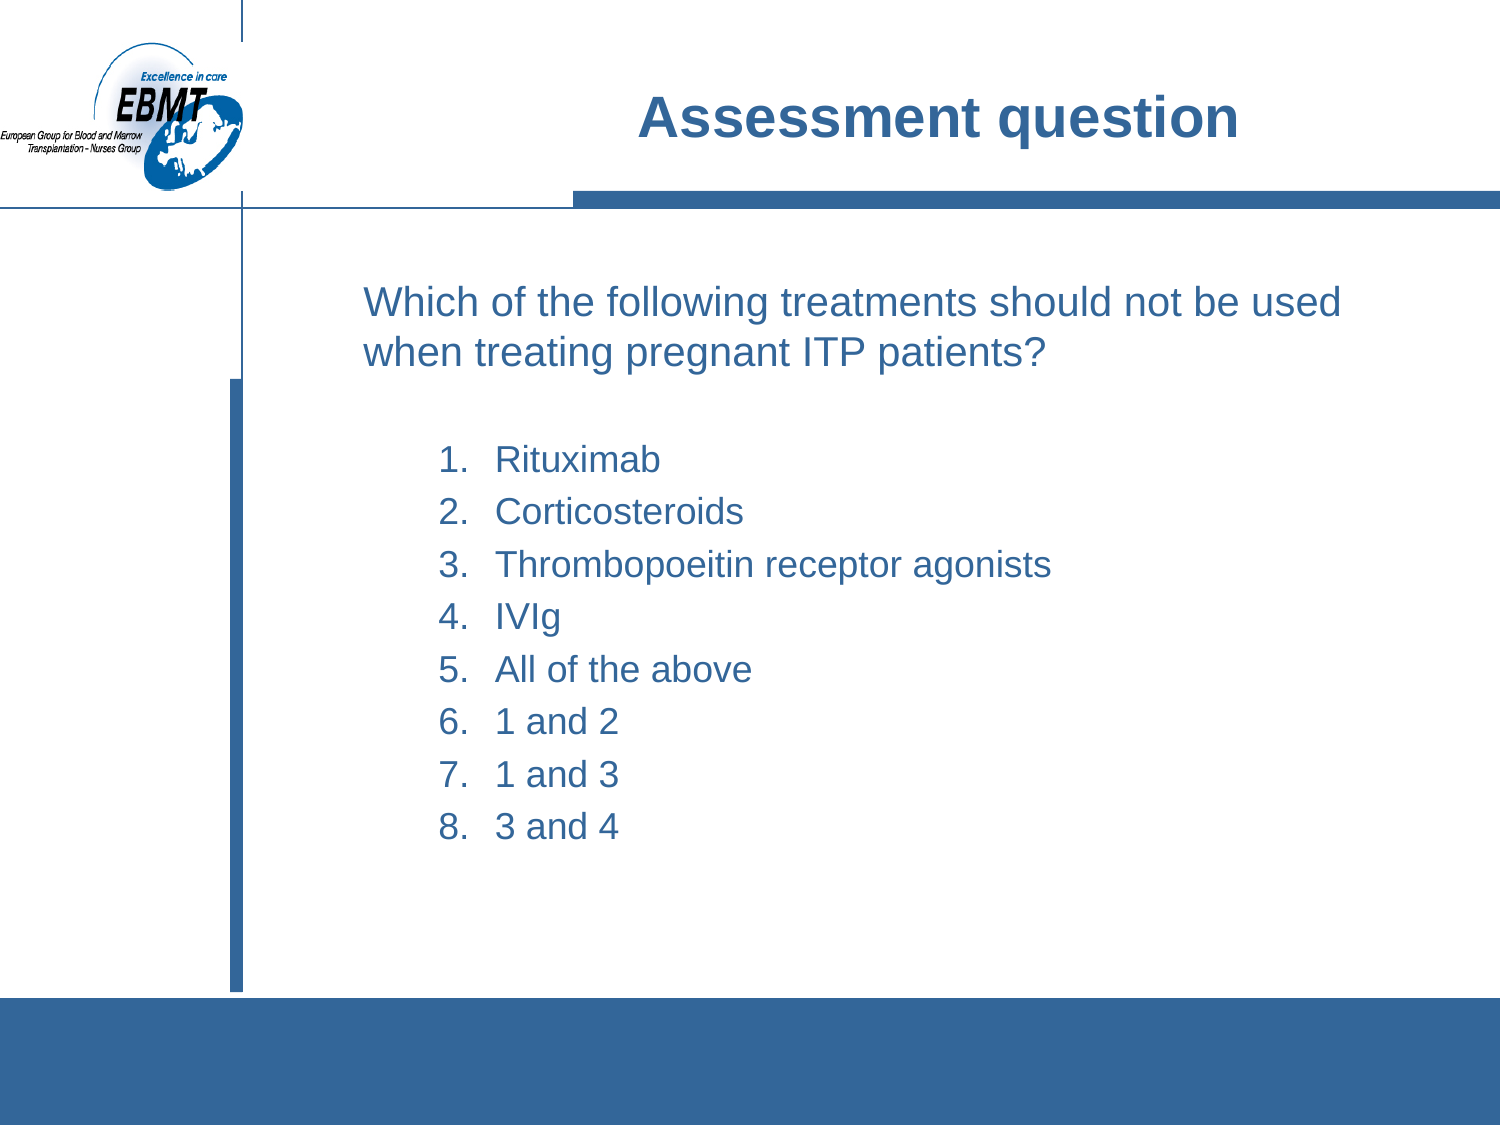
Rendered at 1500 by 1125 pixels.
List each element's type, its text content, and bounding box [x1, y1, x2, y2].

title Assessment question [407, 66, 1471, 162]
picture [0, 42, 243, 191]
list Which of the following treatments should not be used when treating pregnant ITP patients? Rituximab Corticosteroids Thrombopoeitin receptor agonists IVIg All of the above 1 and 2 1 and 3 3 and 4 [348, 266, 1460, 906]
